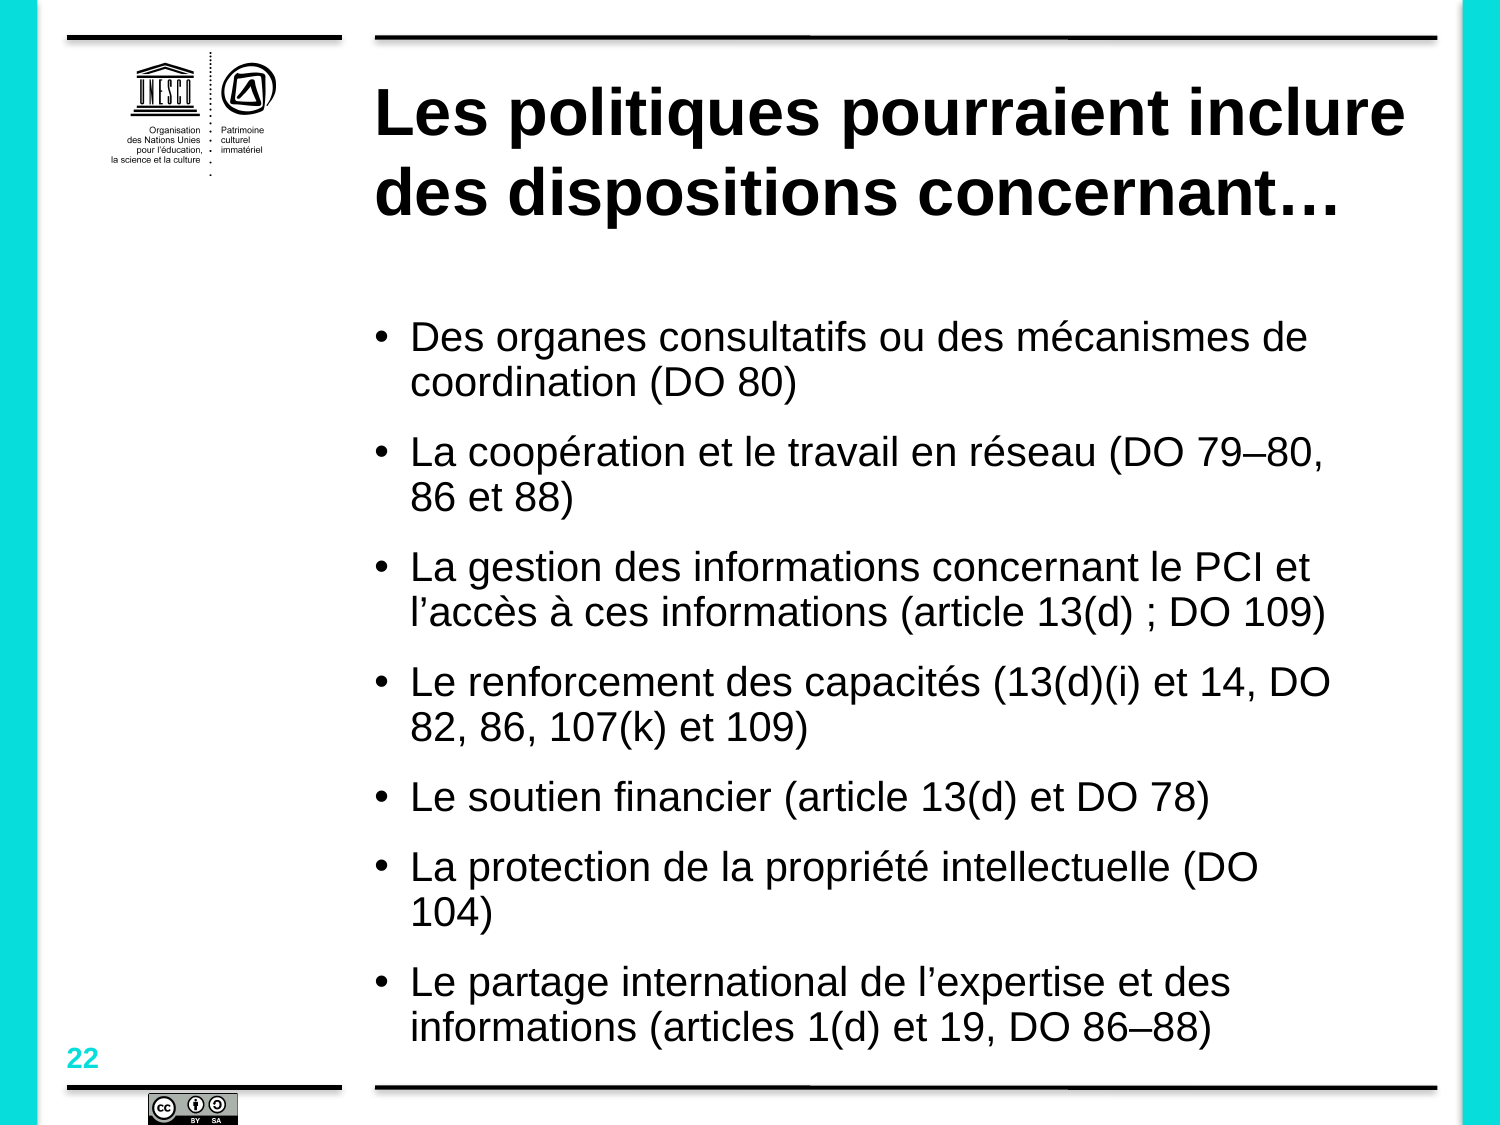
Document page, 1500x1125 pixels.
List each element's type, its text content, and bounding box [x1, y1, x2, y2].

picture [148, 1093, 238, 1125]
list Des organes consultatifs ou des mécanismes de coordination (DO 80) La coopération et le travail en réseau (DO 79–80, 86 et 88) La gestion des informations concernant le PCI et l’accès à ces informations (article 13(d) ; DO 109) Le renforcement des capacités (13(d)(i) et 14, DO 82, 86, 107(k) et 109) Le soutien financier (article 13(d) et DO 78) La protection de la propriété intellectuelle (DO 104) Le partage international de l’expertise et des informations (articles 1(d) et 19, DO 86–88) [374, 315, 1350, 1059]
picture [111, 52, 276, 176]
title Les politiques pourraient inclure des dispositions concernant… [374, 68, 1438, 230]
